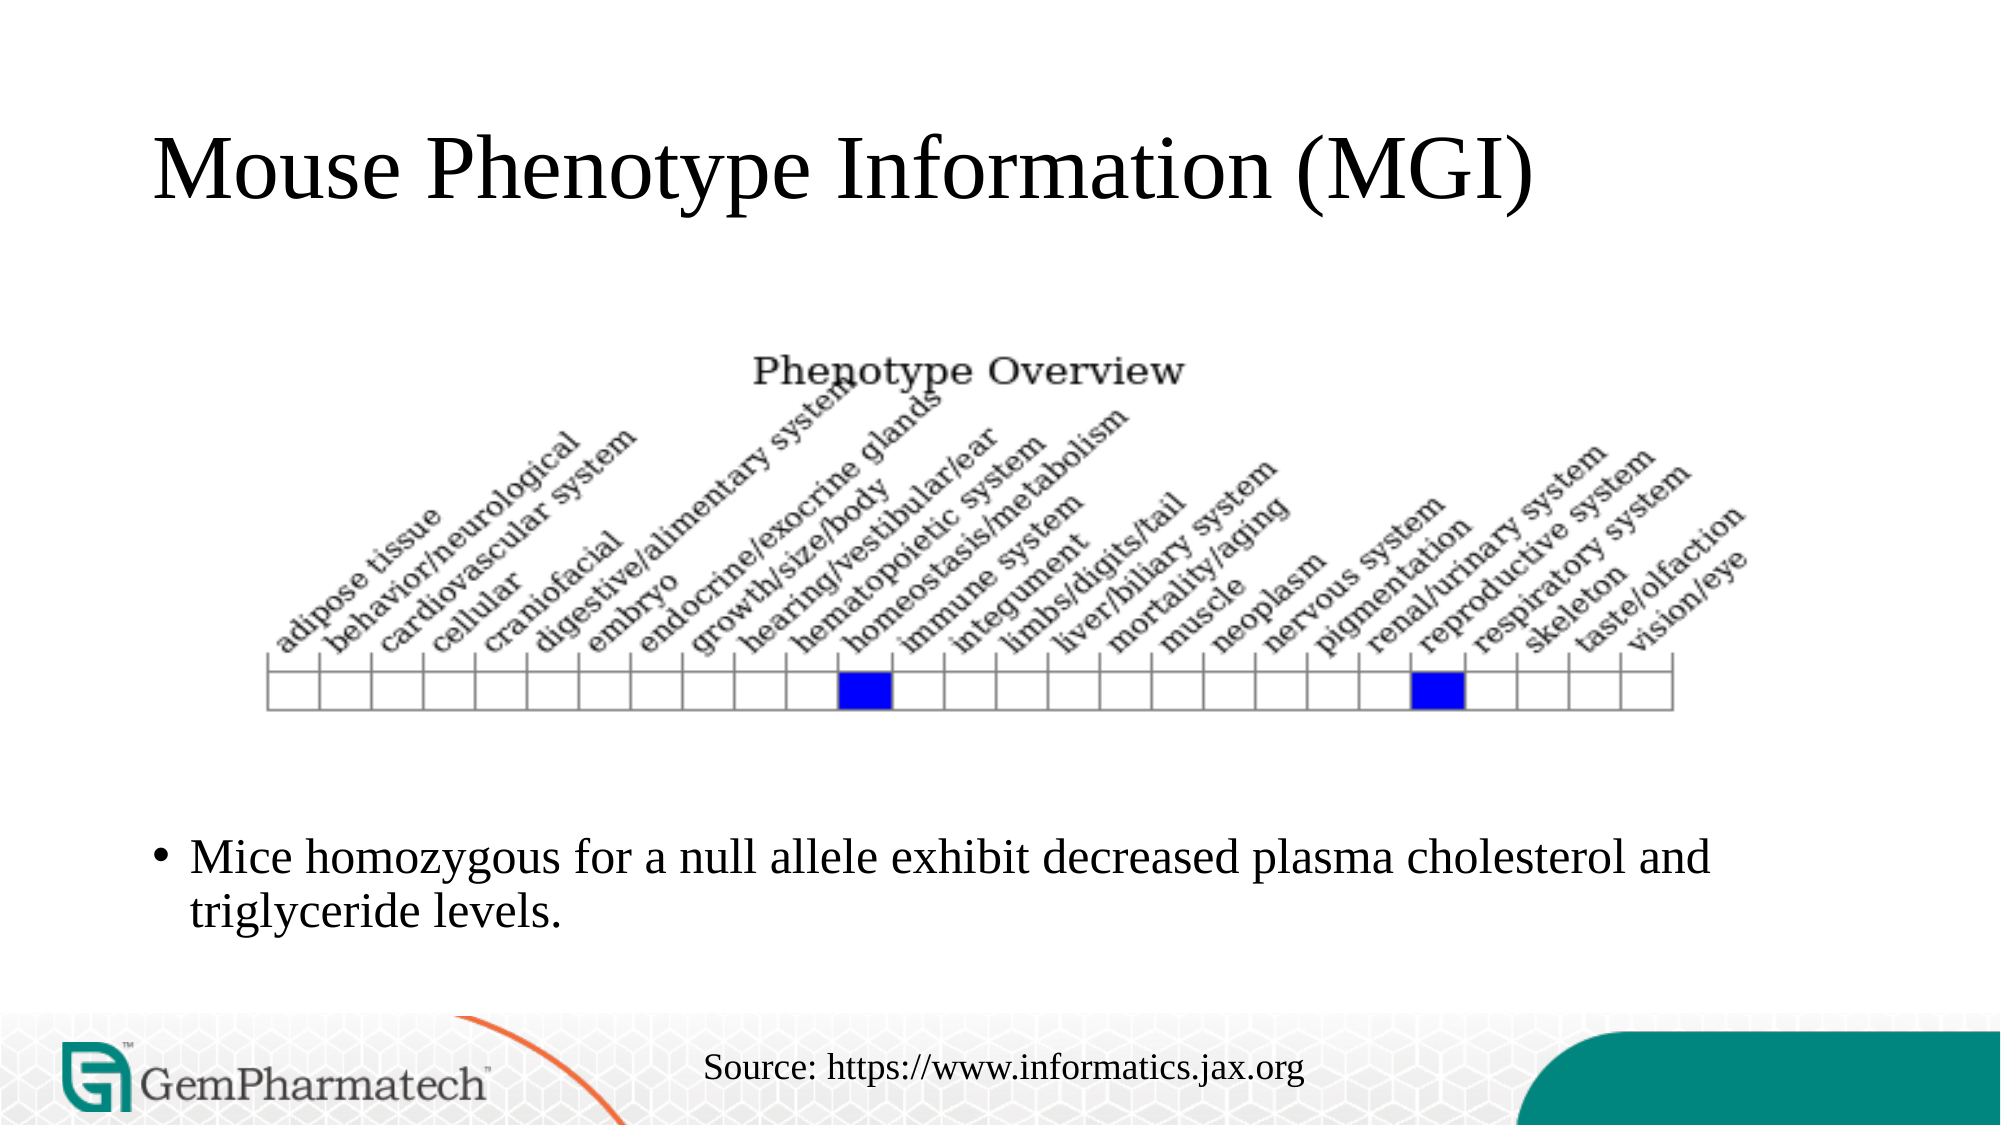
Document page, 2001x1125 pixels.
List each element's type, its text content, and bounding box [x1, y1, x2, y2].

title Mouse Phenotype Information (MGI) [137, 59, 1863, 278]
text_box Source: https://www.informatics.jax.org [688, 1034, 1321, 1095]
picture [174, 317, 1781, 757]
list Mice homozygous for a null allele exhibit decreased plasma cholesterol and triglyceride levels. [137, 592, 1863, 994]
picture [0, 1013, 2000, 1125]
